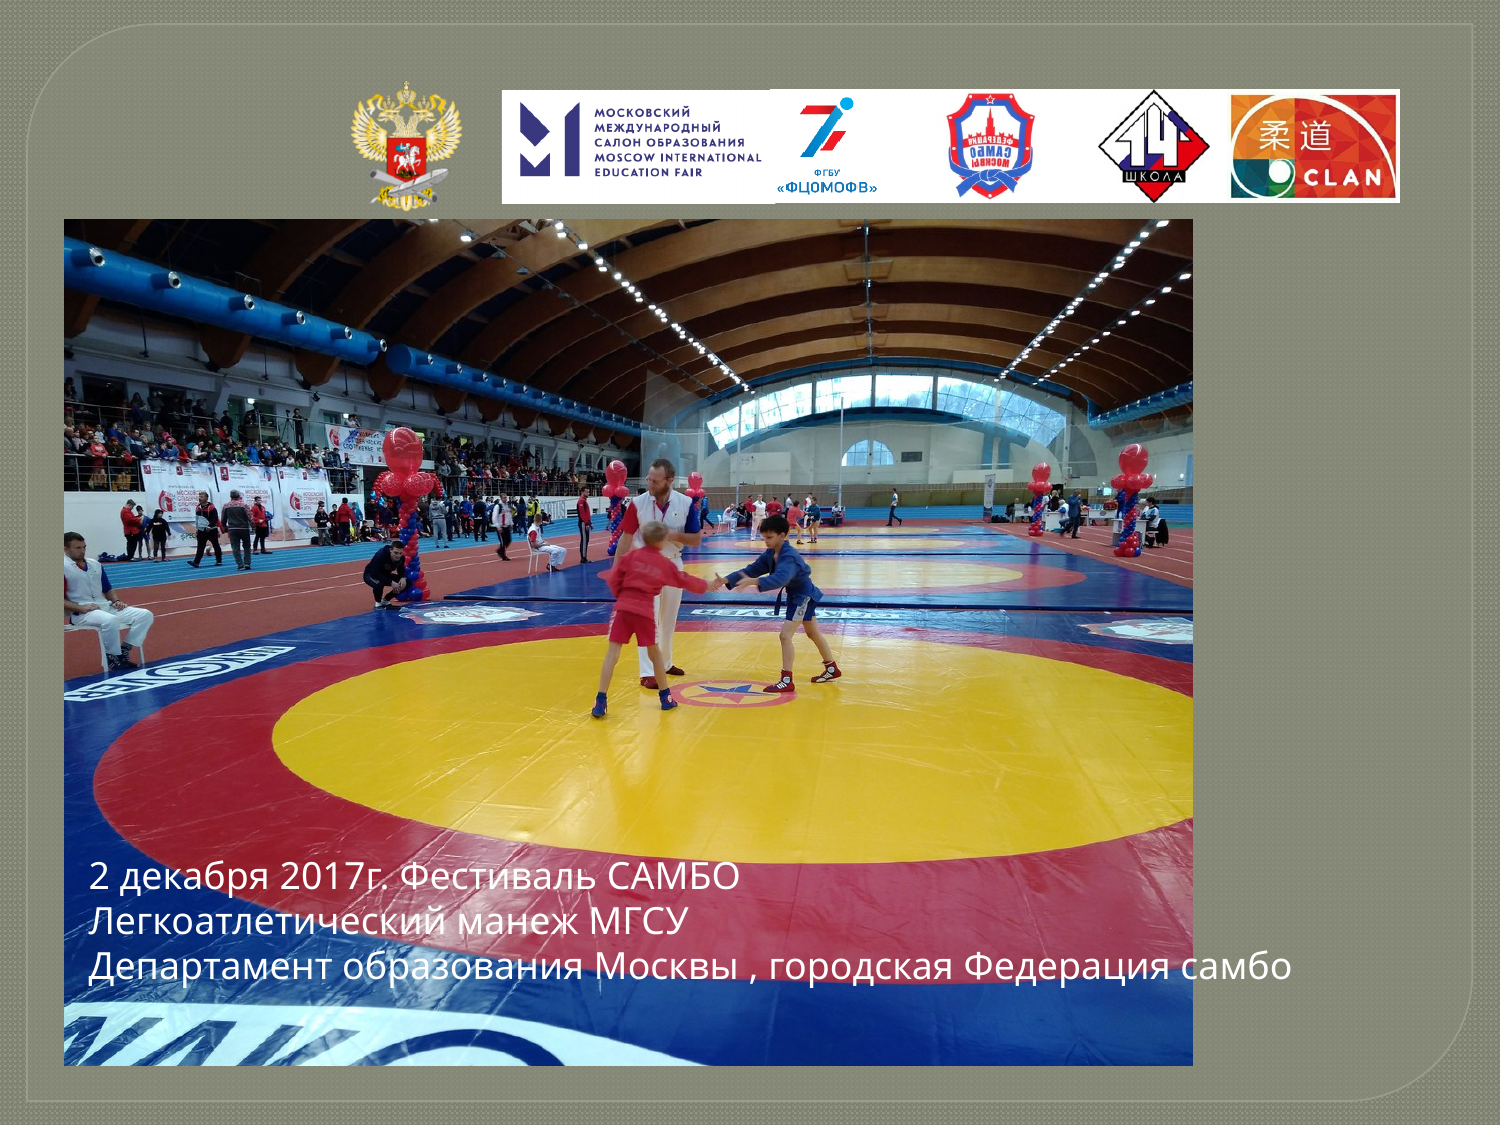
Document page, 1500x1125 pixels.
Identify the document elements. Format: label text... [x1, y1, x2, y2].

picture [64, 219, 1194, 1067]
picture [348, 77, 465, 213]
text_box 2 декабря 2017г. Фестиваль САМБО Легкоатлетический манеж МГСУ Департамент образования Москвы , городская Федерация самбо [1201, 844, 1309, 994]
picture [501, 89, 1400, 205]
